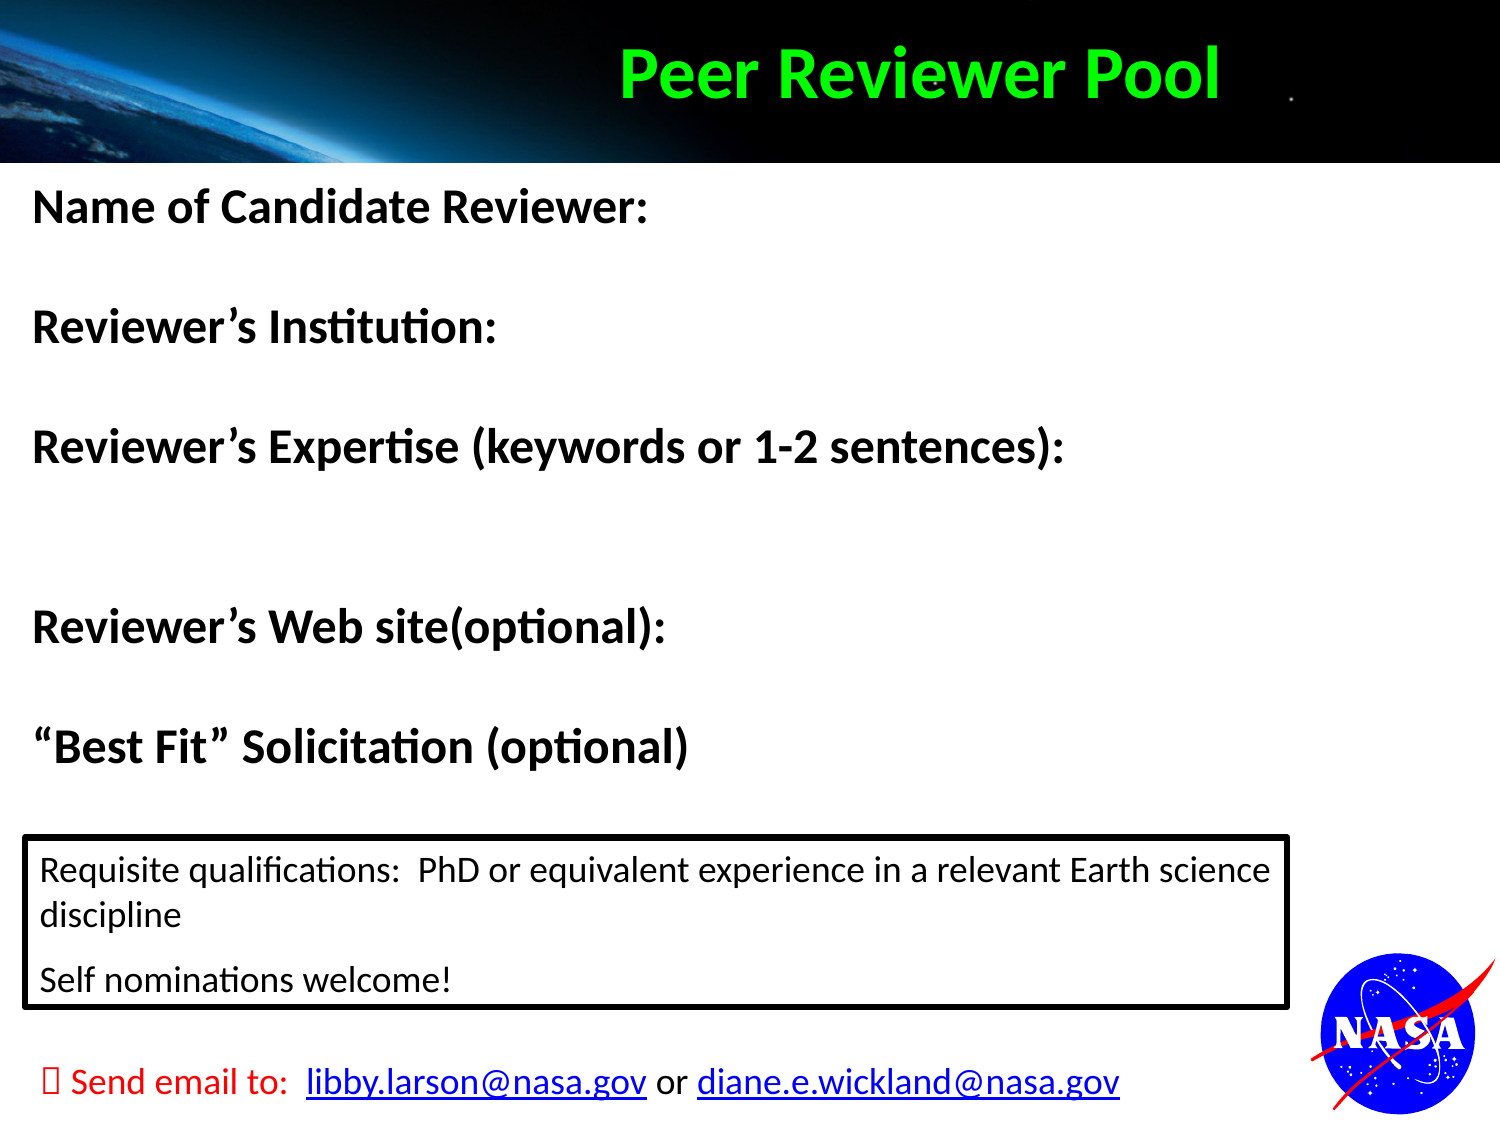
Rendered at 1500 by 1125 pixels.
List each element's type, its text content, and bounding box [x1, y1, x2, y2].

picture [0, 0, 1500, 163]
text_box Requisite qualifications: PhD or equivalent experience in a relevant Earth science discipline Self nominations welcome! [24, 837, 1288, 1008]
text_box Name of Candidate Reviewer: Reviewer’s Institution: Reviewer’s Expertise (keywords or 1-2 sentences): Reviewer’s Web site(optional): “Best Fit” Solicitation (optional) [17, 172, 1475, 782]
text_box Peer Reviewer Pool [604, 172, 1300, 212]
text_box  Send email to: libby.larson@nasa.gov or diane.e.wickland@nasa.gov [24, 1049, 1301, 1110]
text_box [1307, 949, 1500, 1125]
